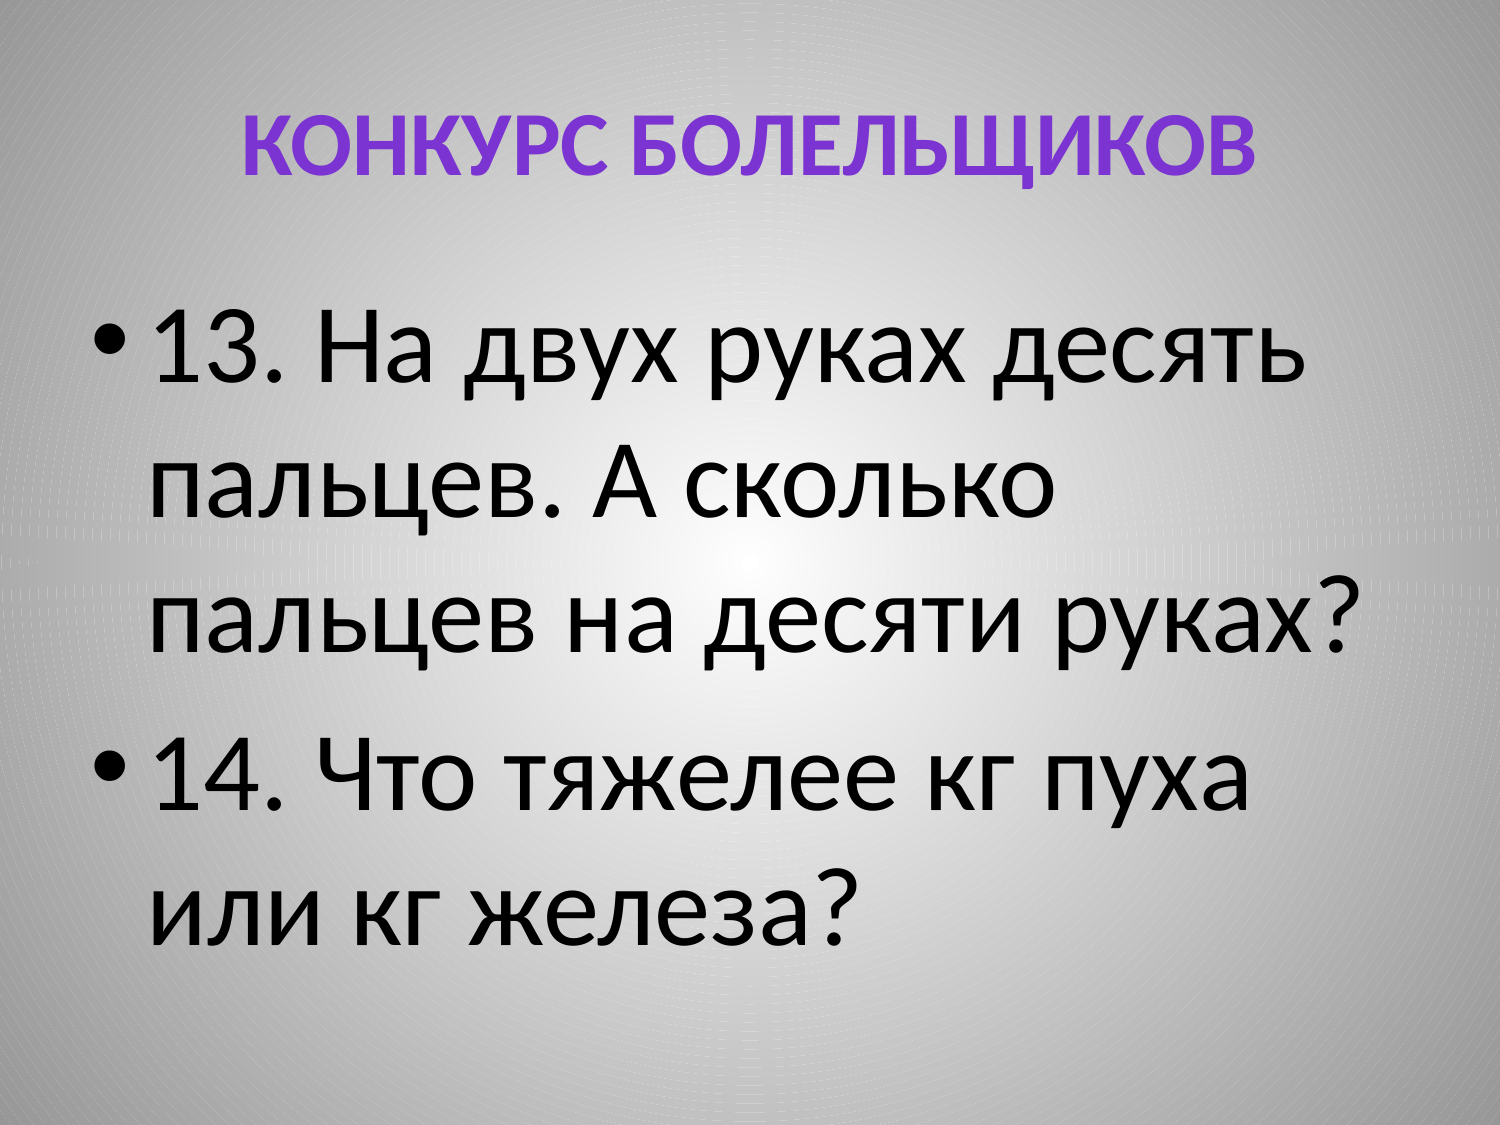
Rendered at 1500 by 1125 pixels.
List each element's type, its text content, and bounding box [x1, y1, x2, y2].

list 13. На двух руках десять пальцев. А сколько пальцев на десяти руках? 14. Что тяжелее кг пуха или кг железа? [75, 262, 1425, 1005]
title Конкурс болельщиков [75, 45, 1425, 233]
